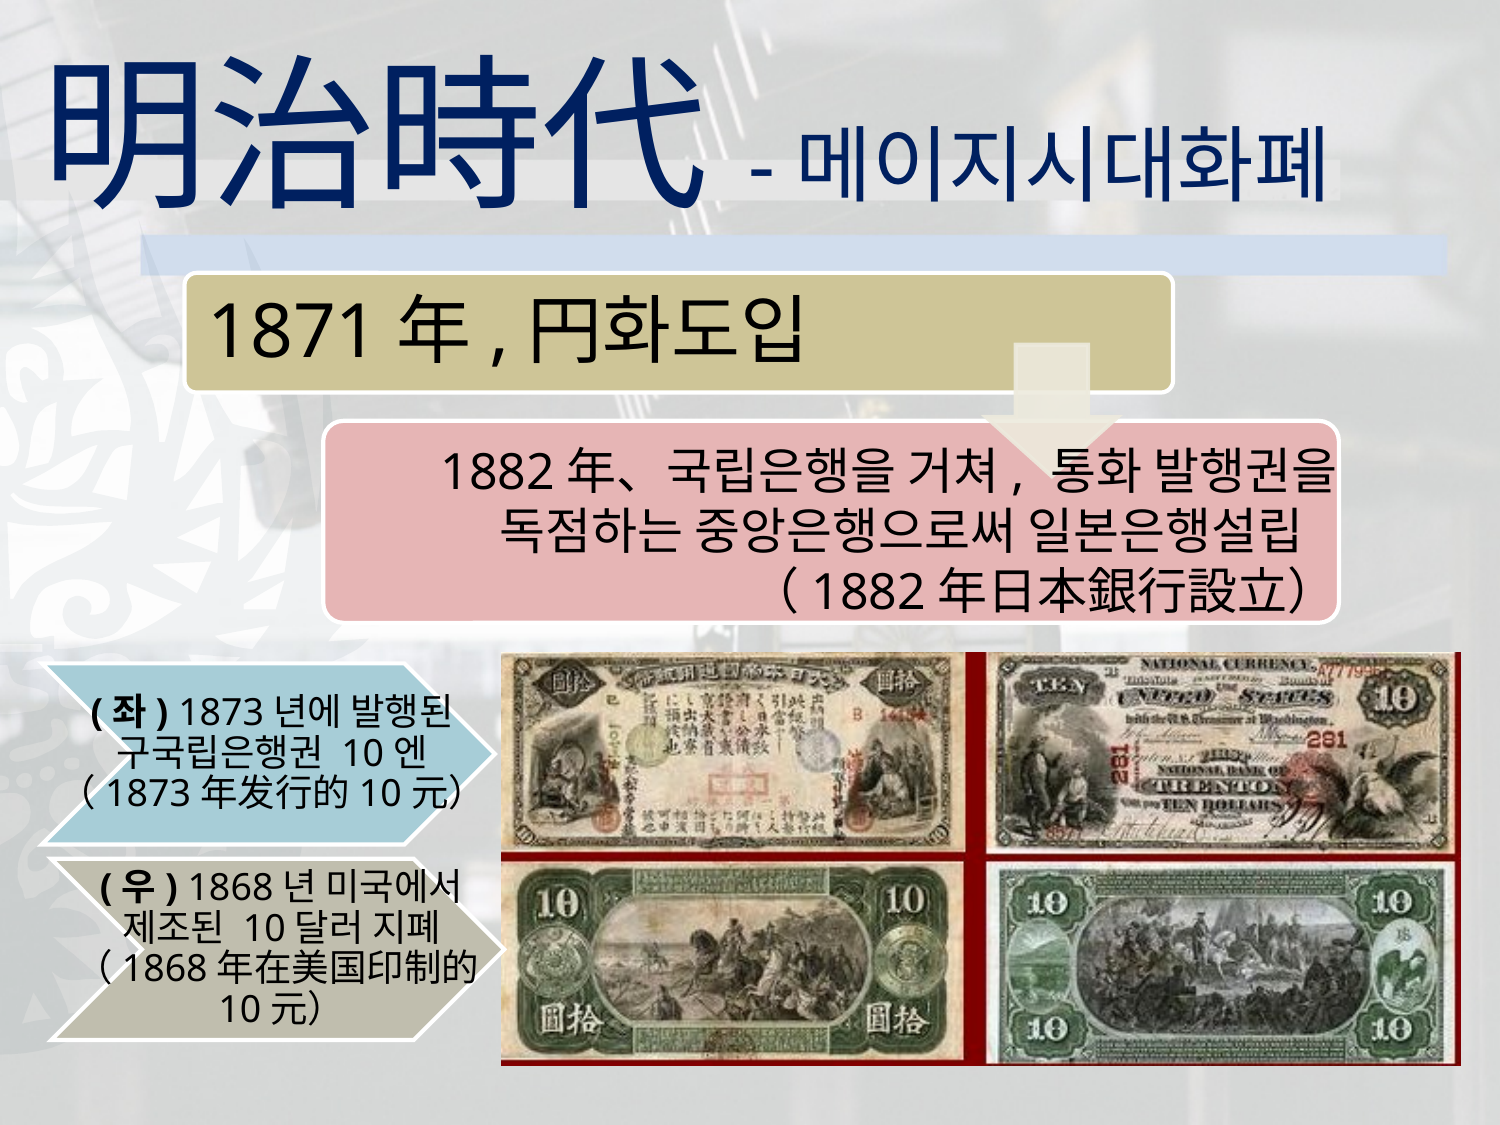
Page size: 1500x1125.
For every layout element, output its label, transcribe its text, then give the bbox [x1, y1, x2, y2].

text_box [253, 231, 1353, 681]
picture [0, 0, 1500, 1125]
text_box 明治時代-메이지시대화폐 [27, 21, 1471, 237]
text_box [40, 467, 1462, 1067]
